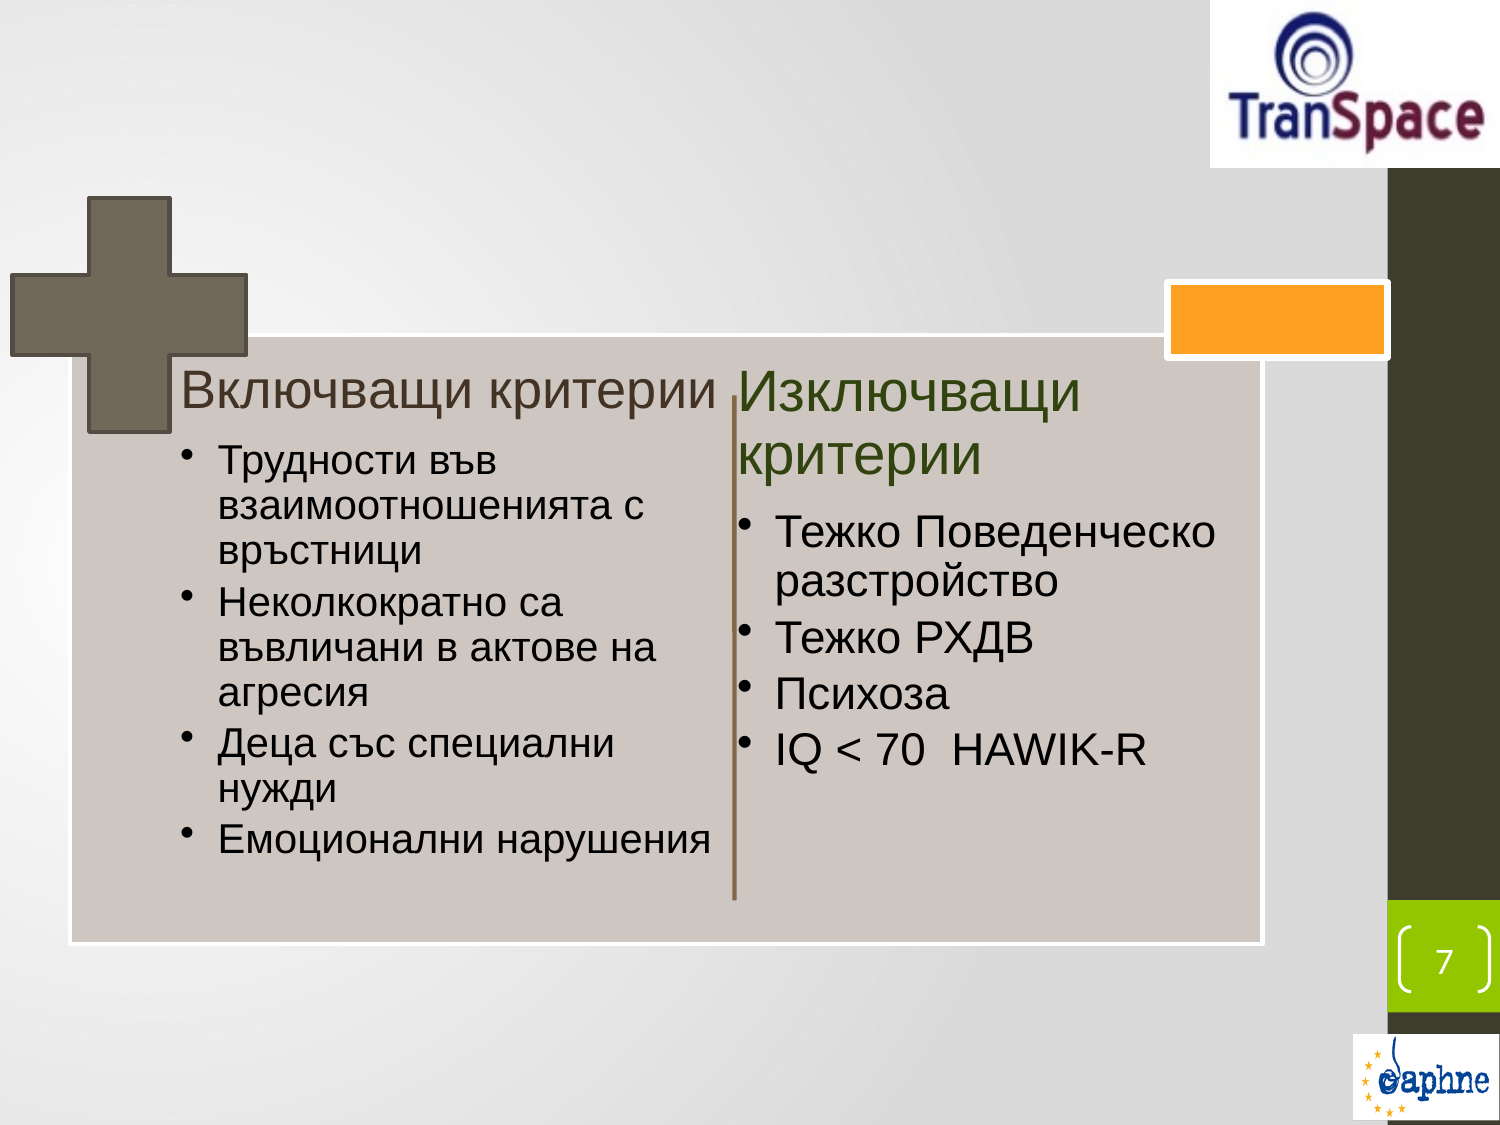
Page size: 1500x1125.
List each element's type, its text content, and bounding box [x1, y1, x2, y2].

picture [1352, 1033, 1500, 1122]
slide_number 7 [1398, 925, 1492, 994]
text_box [11, 36, 1388, 1125]
picture [1209, 0, 1500, 169]
